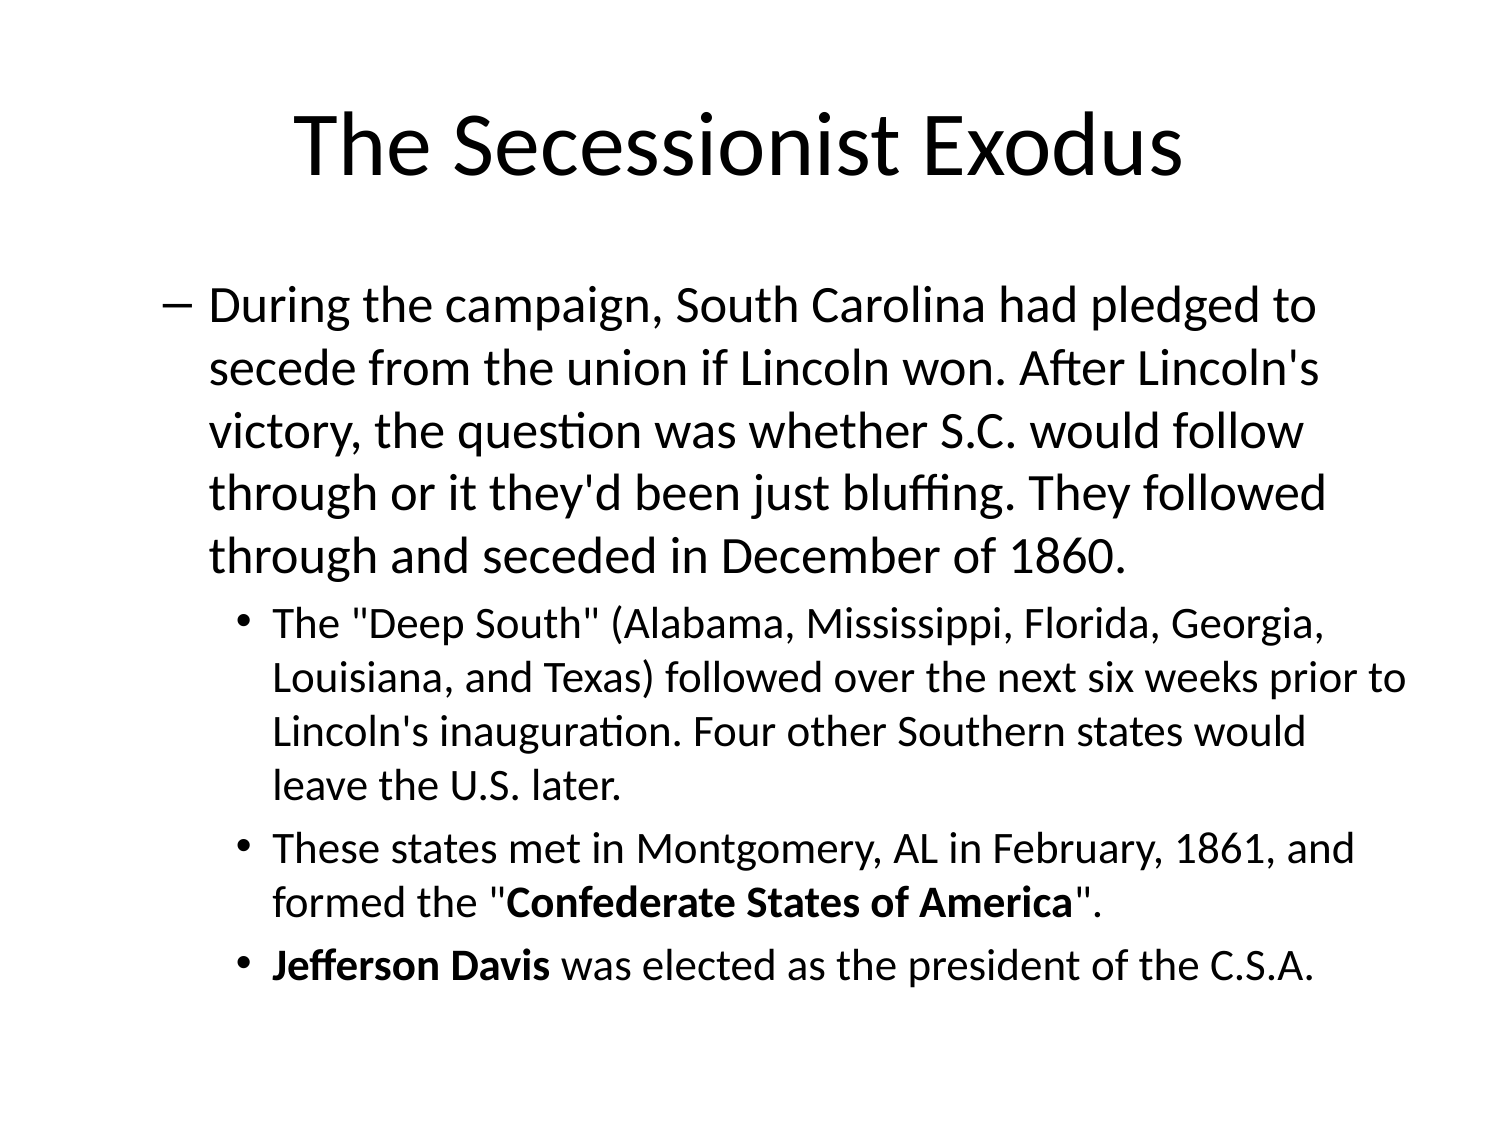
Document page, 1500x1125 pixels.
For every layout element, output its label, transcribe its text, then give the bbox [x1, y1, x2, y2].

title The Secessionist Exodus [75, 45, 1425, 233]
list During the campaign, South Carolina had pledged to secede from the union if Lincoln won. After Lincoln's victory, the question was whether S.C. would follow through or it they'd been just bluffing. They followed through and seceded in December of 1860. The "Deep South" (Alabama, Mississippi, Florida, Georgia, Louisiana, and Texas) followed over the next six weeks prior to Lincoln's inauguration. Four other Southern states would leave the U.S. later. These states met in Montgomery, AL in February, 1861, and formed the "Confederate States of America". Jefferson Davis was elected as the president of the C.S.A. [75, 262, 1425, 1005]
